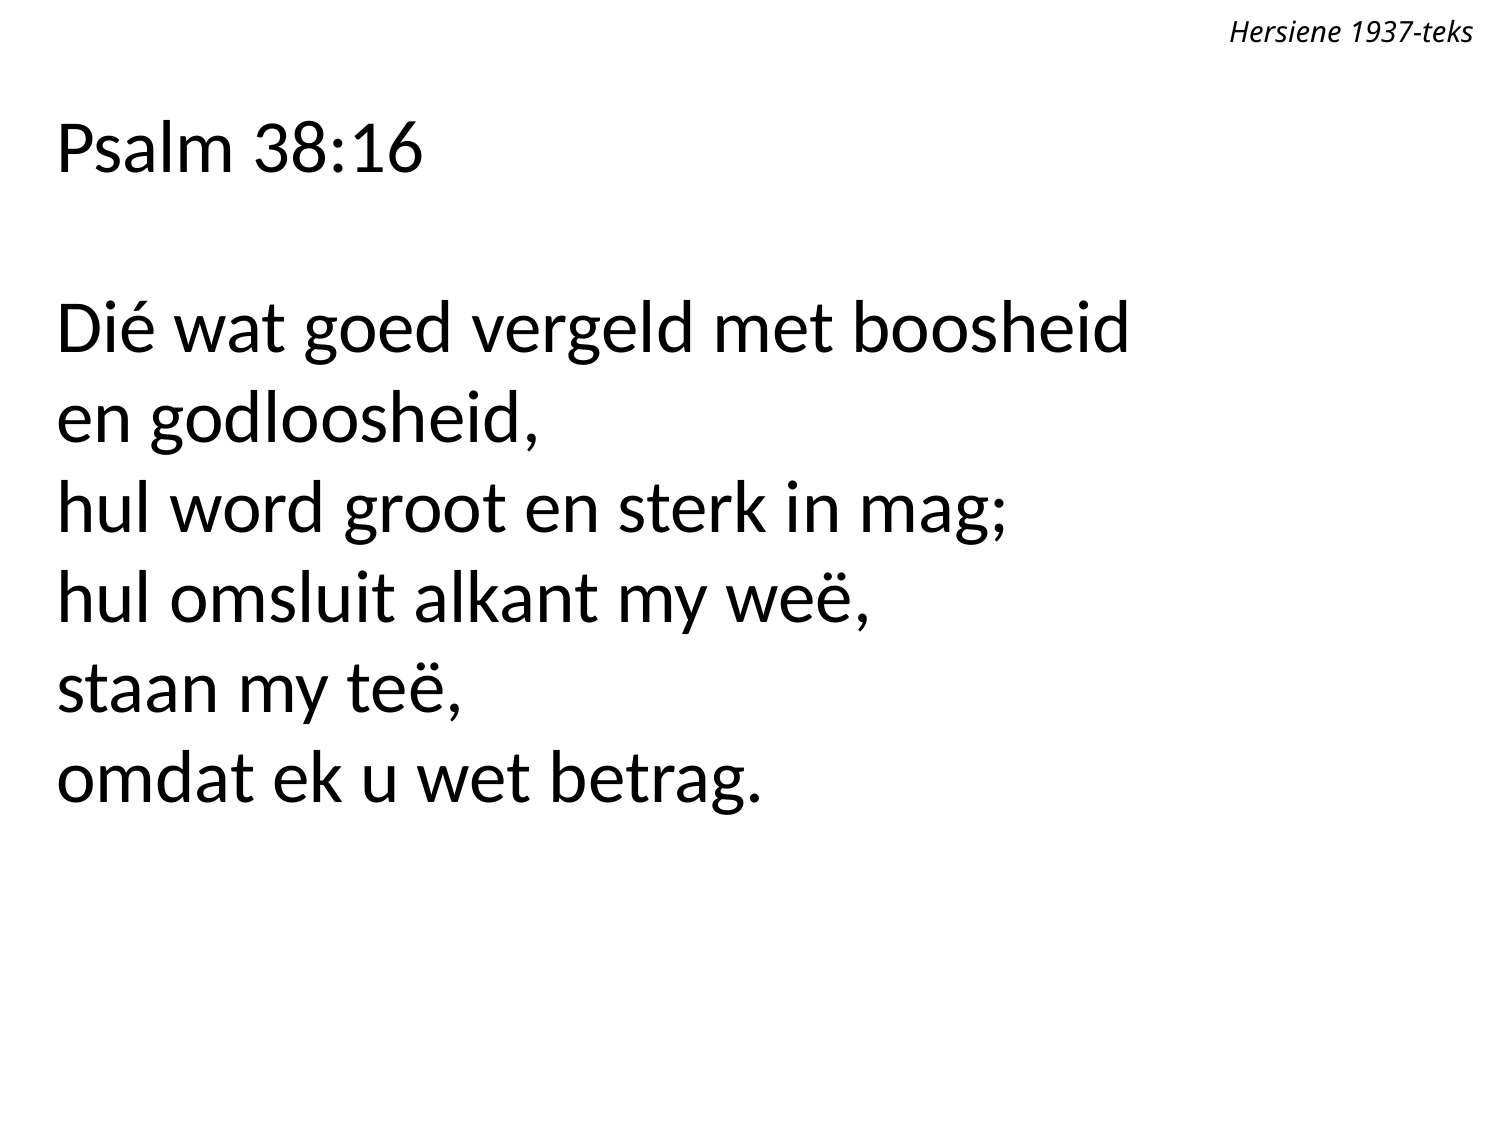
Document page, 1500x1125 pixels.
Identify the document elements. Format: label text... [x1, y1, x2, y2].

text_box Hersiene 1937-teks [1214, 5, 1489, 56]
text_box Psalm 38:16 Dié wat goed vergeld met boosheid en godloosheid, hul word groot en sterk in mag; hul omsluit alkant my weë, staan my teë, omdat ek u wet betrag. [41, 89, 1306, 825]
